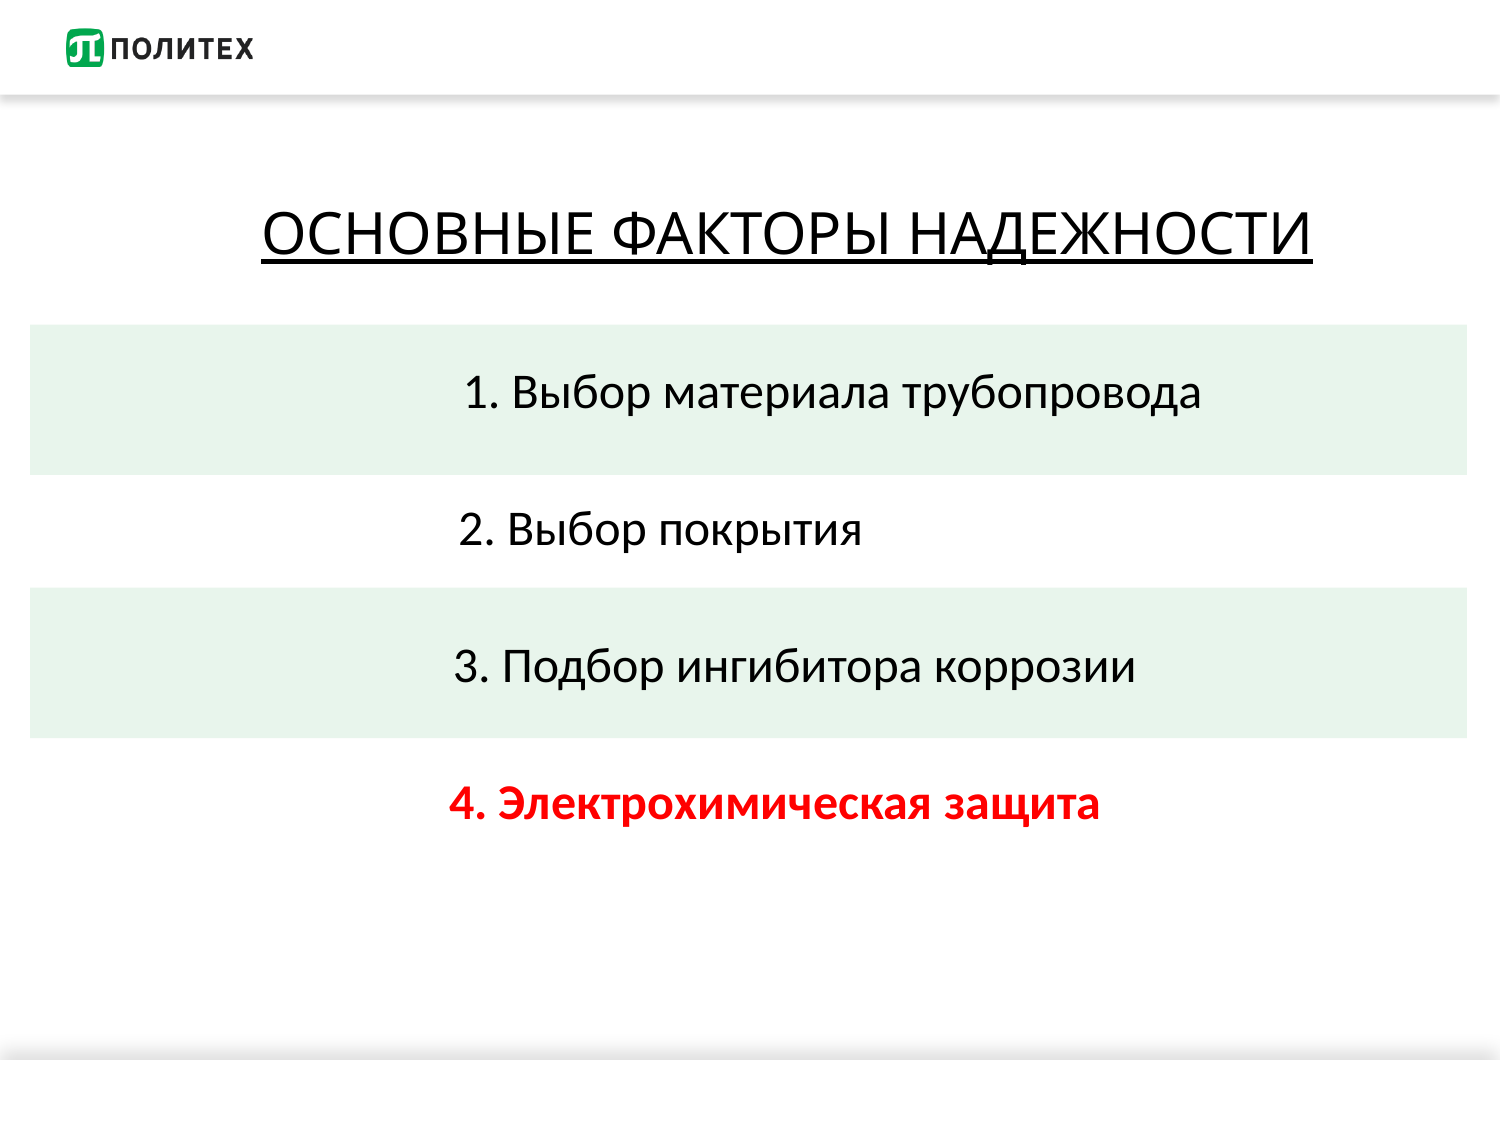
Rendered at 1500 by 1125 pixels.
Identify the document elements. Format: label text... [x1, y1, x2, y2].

text_box 1. Выбор материала трубопровода [447, 350, 1218, 426]
text_box [29, 323, 1468, 476]
title ОСНОВНЫЕ ФАКТОРЫ НАДЕЖНОСТИ [204, 151, 1371, 411]
text_box 3. Подбор ингибитора коррозии [438, 624, 1152, 700]
text_box 4. Электрохимическая защита [434, 762, 1197, 837]
text_box [29, 587, 1468, 739]
text_box 2. Выбор покрытия [443, 487, 879, 563]
